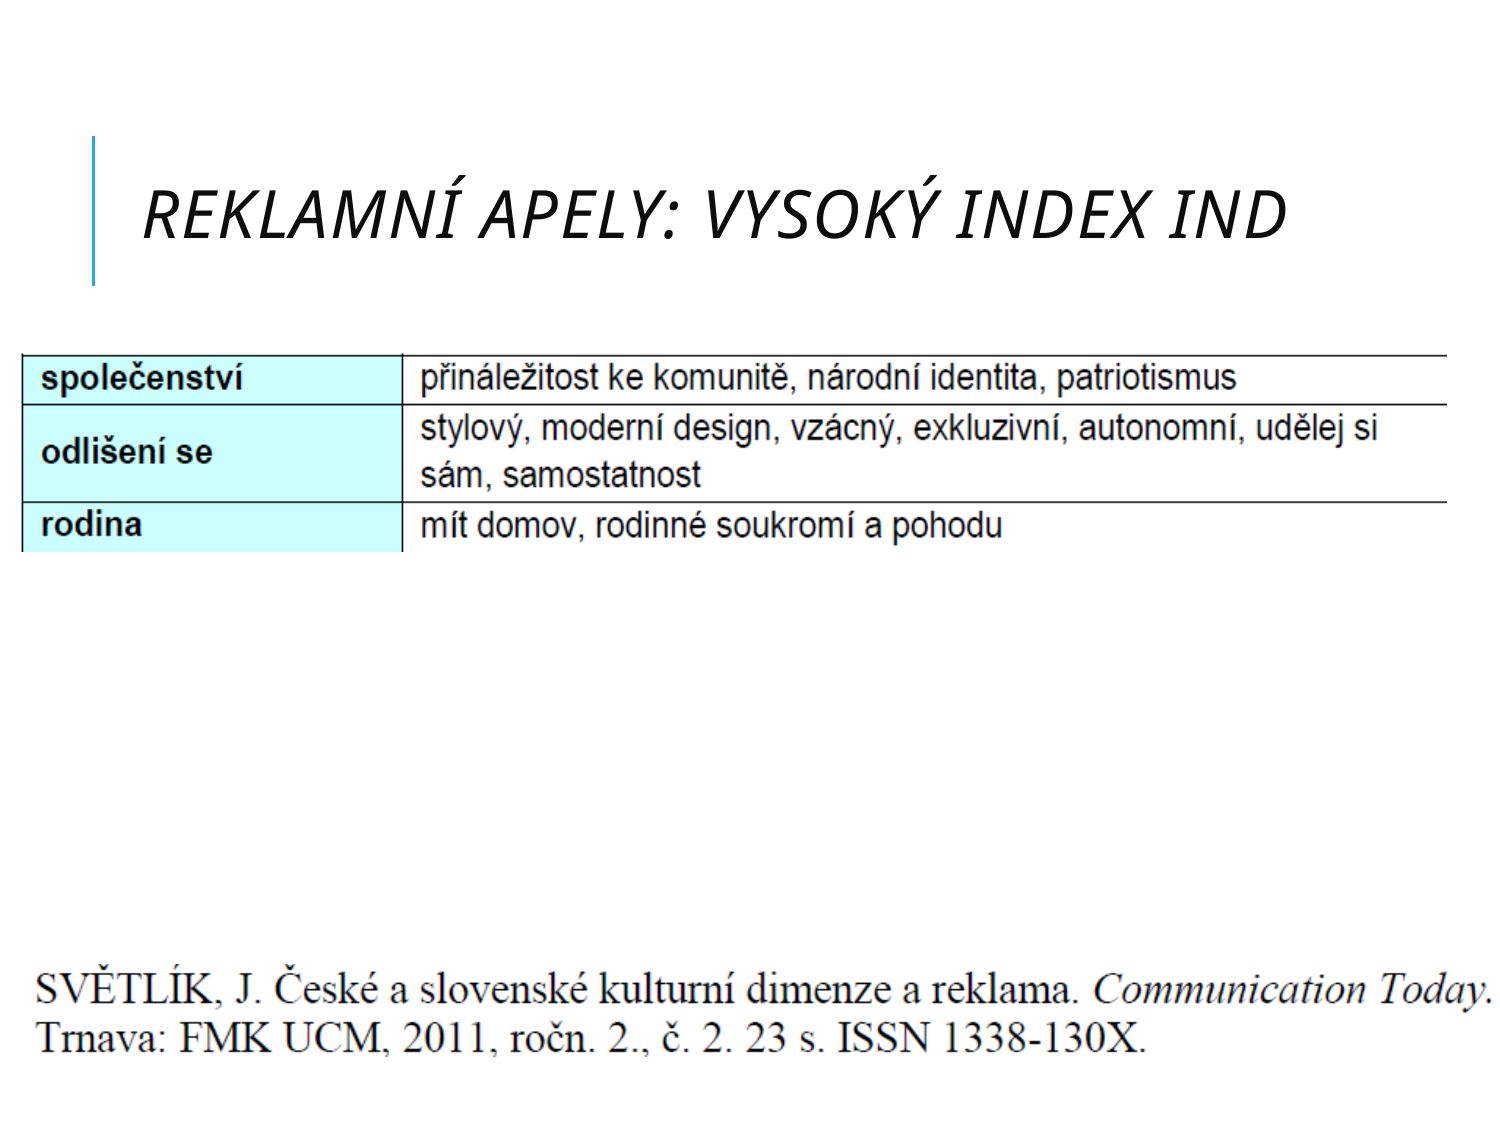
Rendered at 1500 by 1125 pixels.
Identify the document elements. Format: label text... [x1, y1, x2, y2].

picture [17, 963, 1500, 1057]
picture [0, 349, 1448, 552]
title Reklamní apely: Vysoký index IND [126, 96, 1322, 342]
